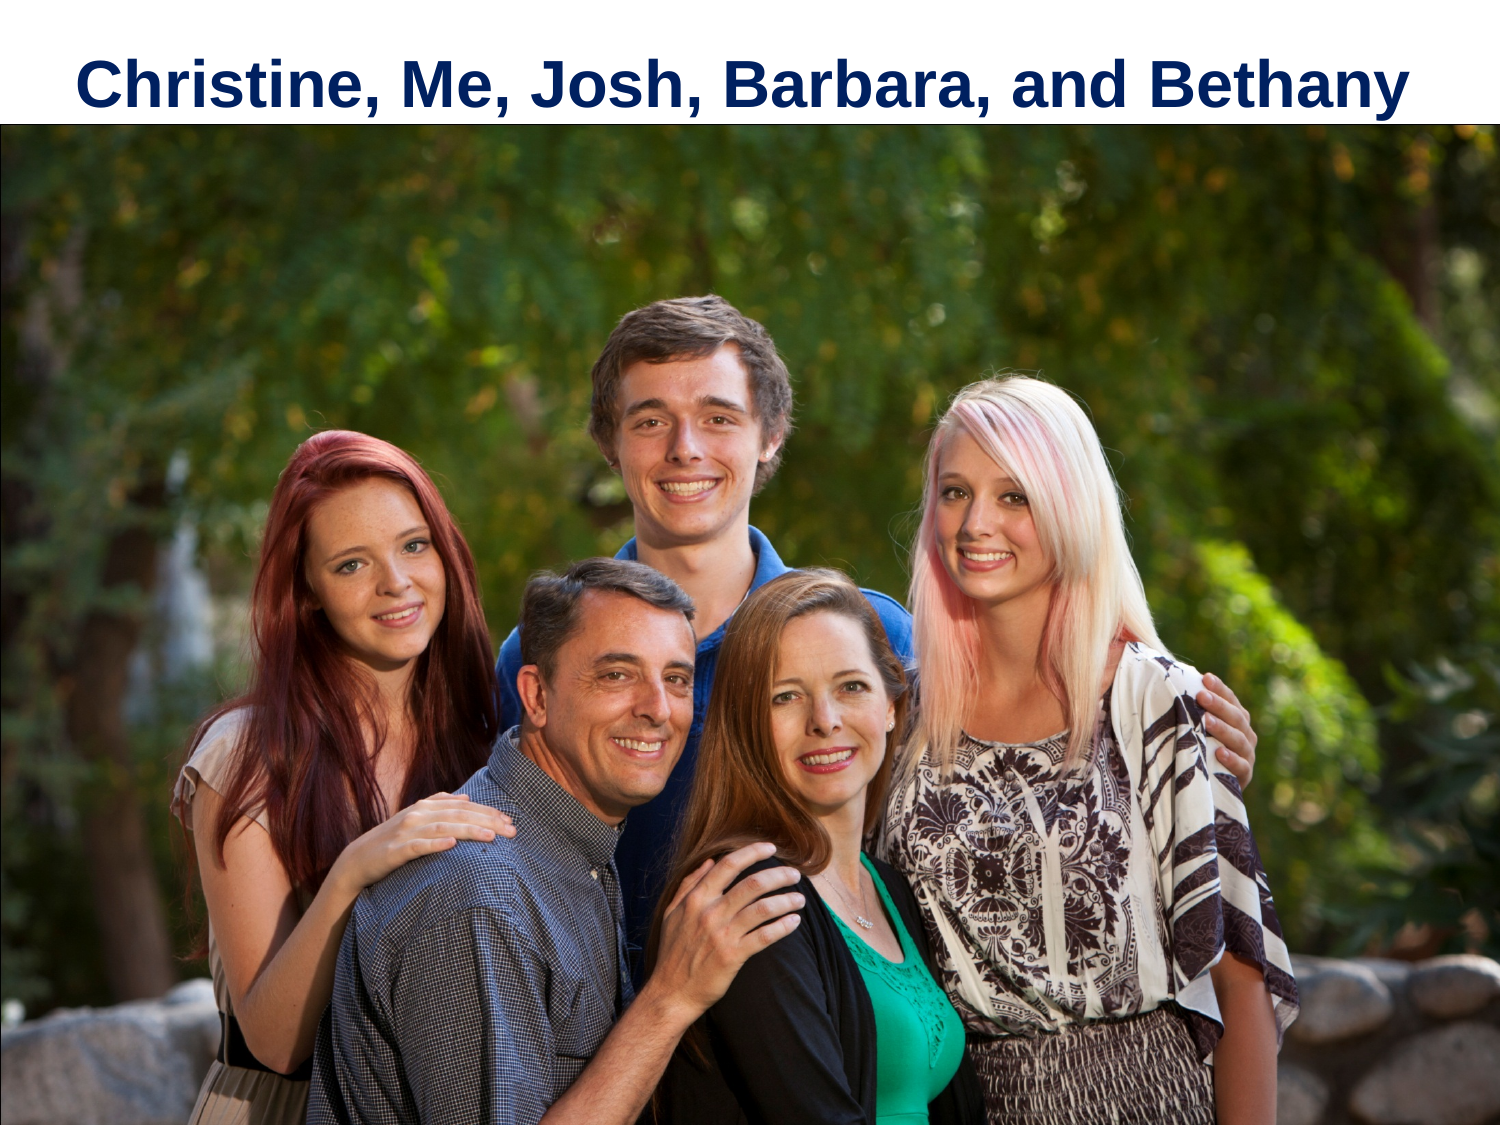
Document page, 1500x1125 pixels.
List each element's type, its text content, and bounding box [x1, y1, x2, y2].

title Christine, Me, Josh, Barbara, and Bethany [50, 0, 1438, 123]
picture [0, 124, 1500, 1125]
